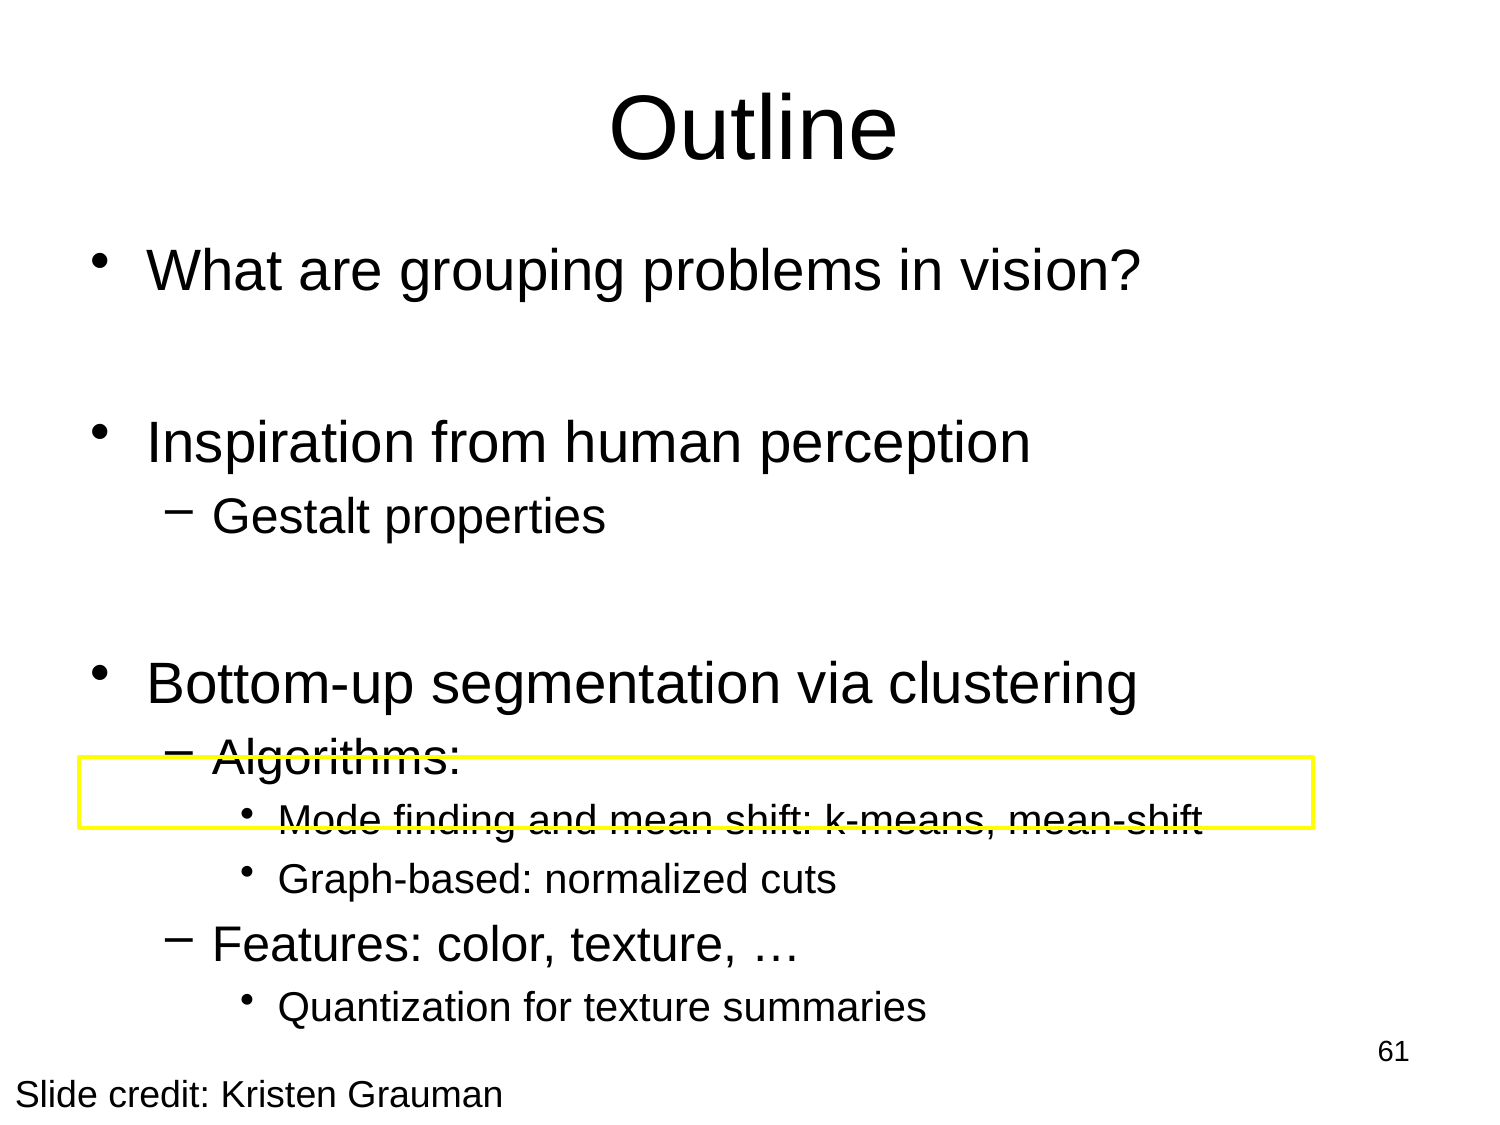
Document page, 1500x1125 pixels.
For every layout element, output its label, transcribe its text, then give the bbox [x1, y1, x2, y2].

slide_number 61 [1074, 1024, 1426, 1103]
text_box Slide credit: Kristen Grauman [0, 1062, 975, 1123]
text_box [77, 755, 1315, 830]
list What are grouping problems in vision? Inspiration from human perception Gestalt properties Bottom-up segmentation via clustering Algorithms: Mode finding and mean shift: k-means, mean-shift Graph-based: normalized cuts Features: color, texture, … Quantization for texture summaries [74, 224, 1426, 968]
title Outline [78, 29, 1430, 218]
